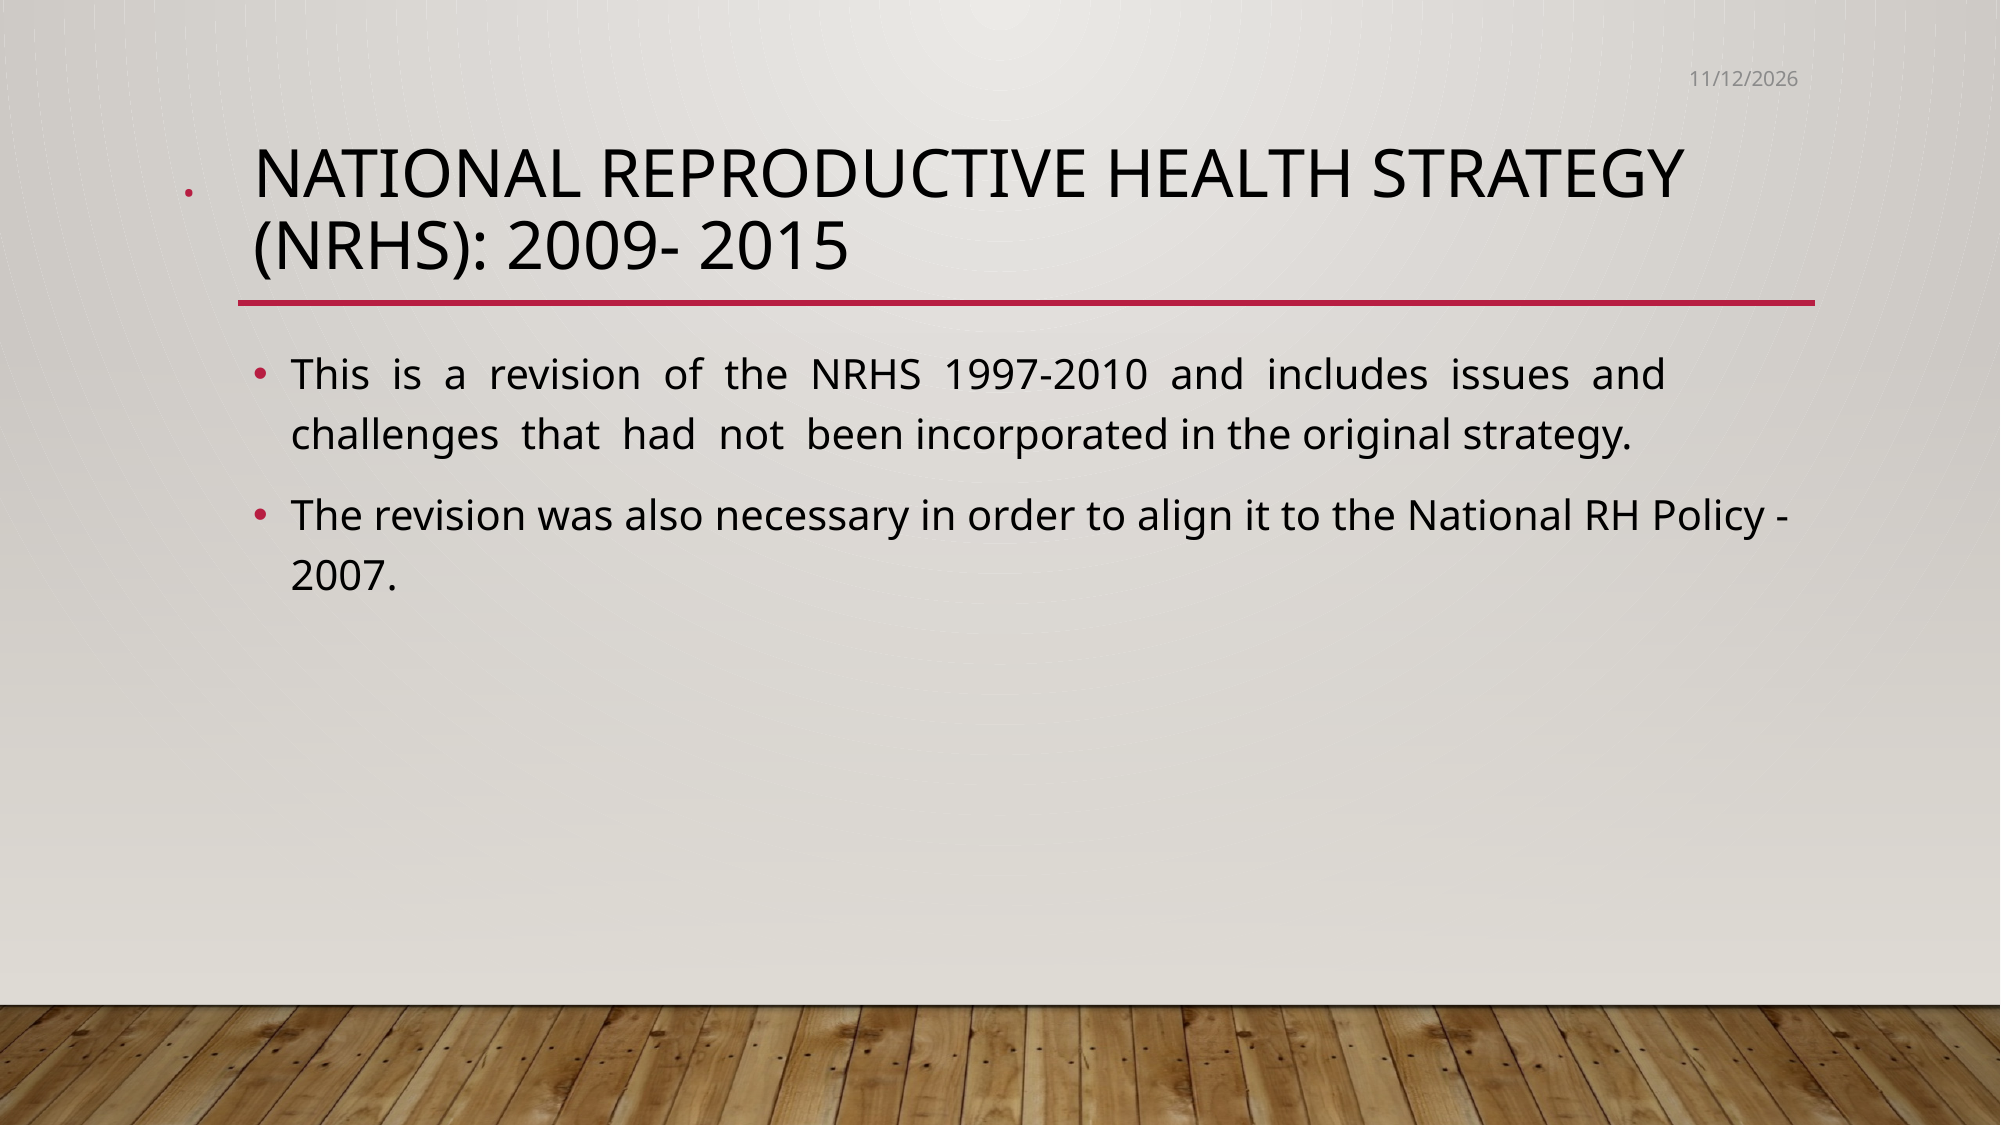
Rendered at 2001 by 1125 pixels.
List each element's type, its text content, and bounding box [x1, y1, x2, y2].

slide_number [1239, 54, 1814, 105]
title National Reproductive Health Strategy (NRHS): 2009- 2015 [238, 131, 1814, 305]
picture [0, 1005, 2000, 1125]
slide_number . [78, 131, 212, 214]
list This is a revision of the NRHS 1997-2010 and includes issues and challenges that had not been incorporated in the original strategy. The revision was also necessary in order to align it to the National RH Policy - 2007. [238, 330, 1814, 897]
